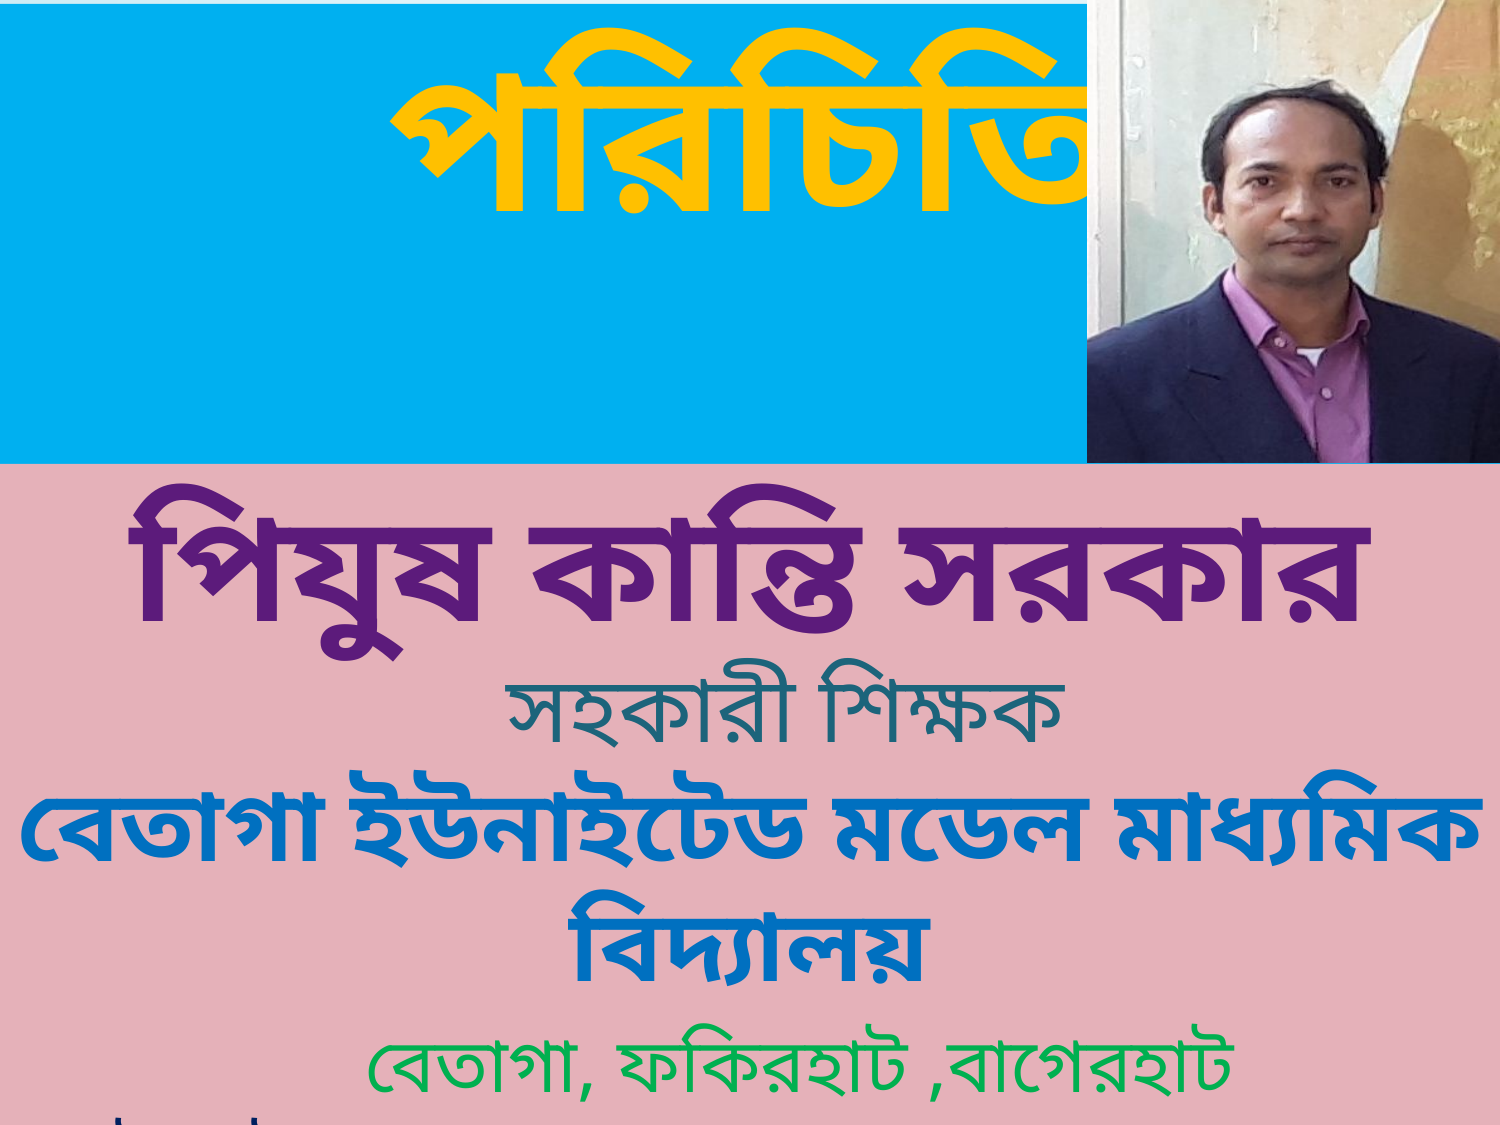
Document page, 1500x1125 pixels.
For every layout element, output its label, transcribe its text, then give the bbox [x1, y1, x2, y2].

text_box পিযুষ কান্তি সরকার সহকারী শিক্ষক বেতাগা ইউনাইটেড মডেল মাধ্যমিক বিদ্যালয় বেতাগা, ফকিরহাট ,বাগেরহাট ই-মেইলঃ Pijushsarkar71076@gmail.com [0, 463, 1500, 1125]
text_box পরিচিতি [0, 3, 1083, 463]
picture [1087, 0, 1500, 463]
